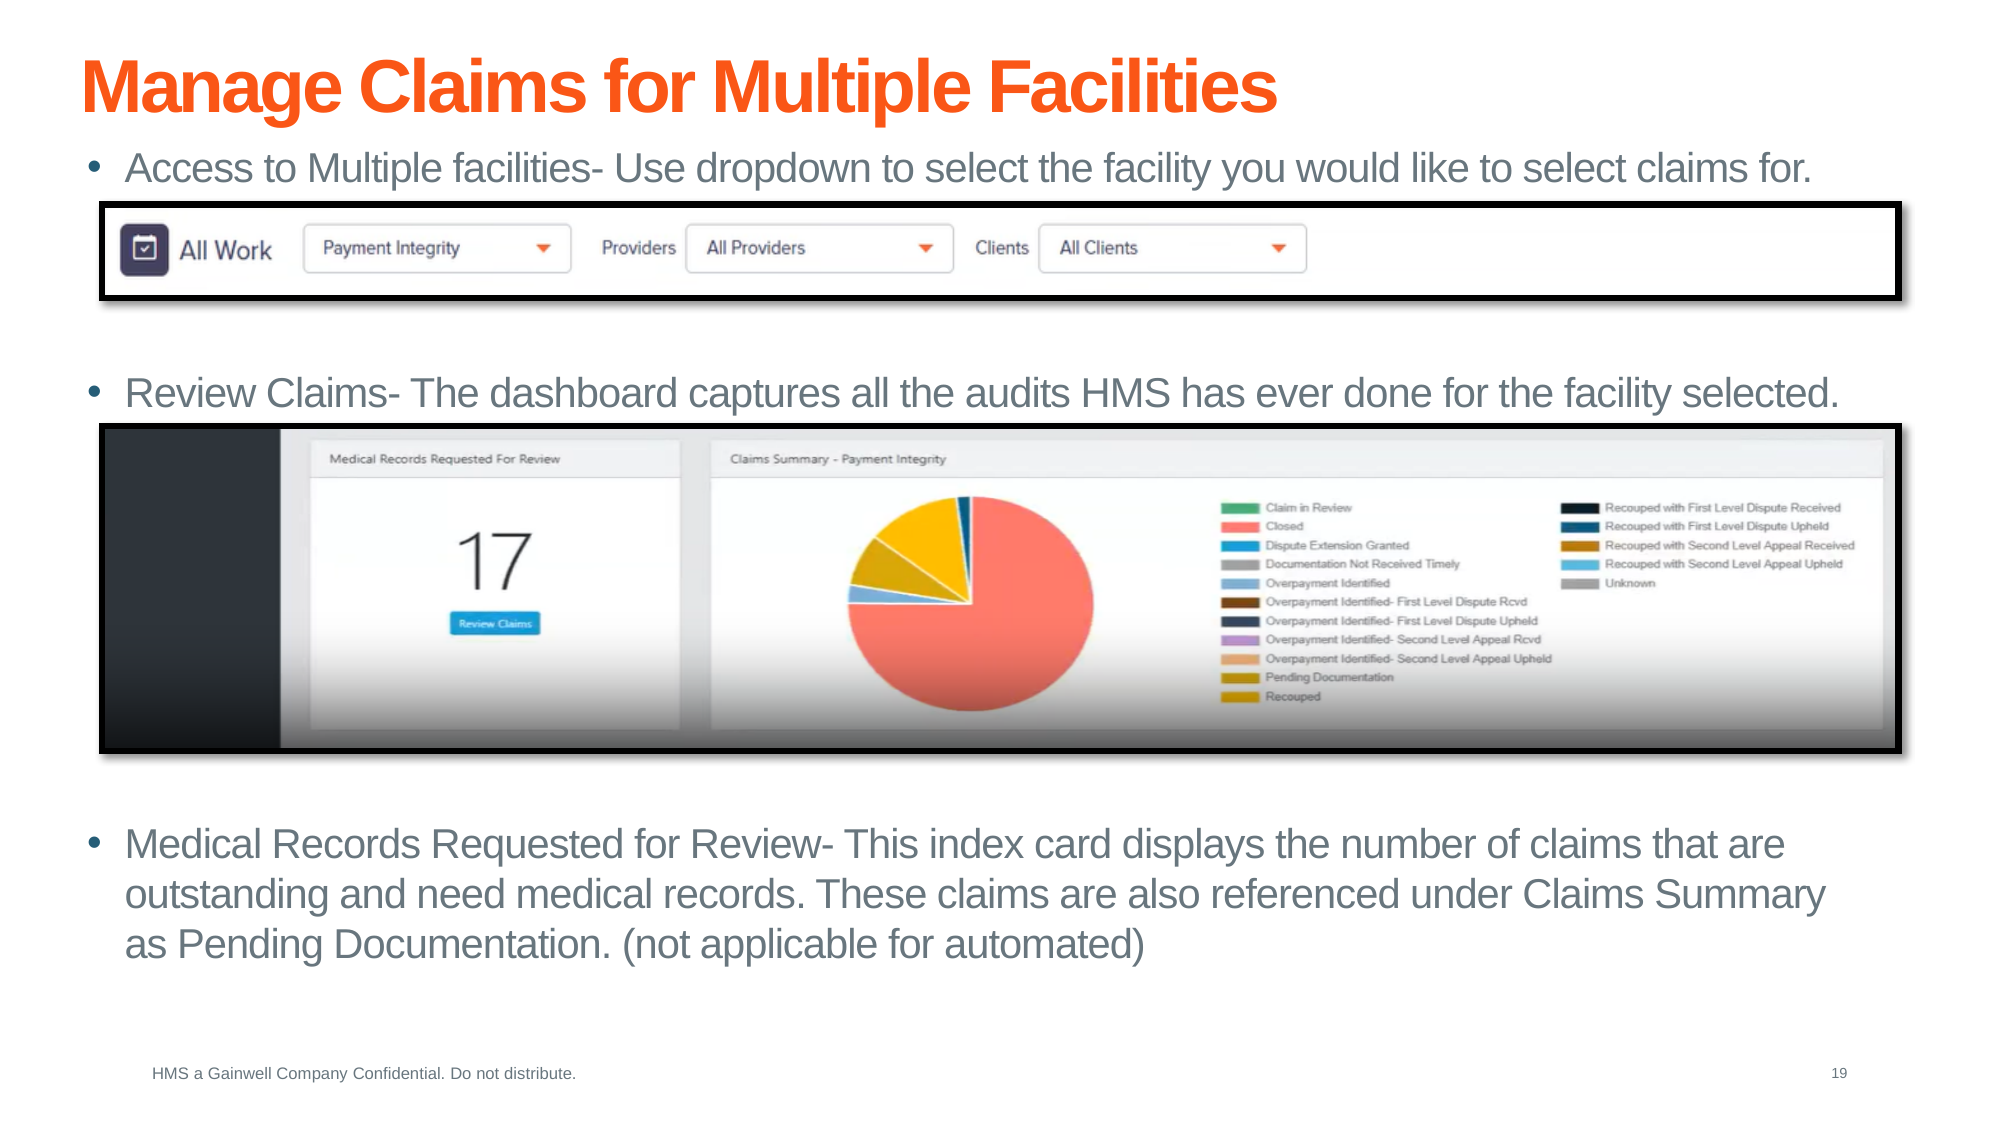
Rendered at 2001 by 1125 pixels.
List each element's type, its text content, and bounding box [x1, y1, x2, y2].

picture [104, 207, 1896, 296]
slide_number 19 [1412, 1042, 1863, 1103]
picture [104, 429, 1896, 749]
list Access to Multiple facilities- Use dropdown to select the facility you would like to select claims for. Review Claims- The dashboard captures all the audits HMS has ever done for the facility selected. Medical Records Requested for Review- This index card displays the number of claims that are outstanding and need medical records. These claims are also referenced under Claims Summary as Pending Documentation. (not applicable for automated) [71, 133, 1868, 1080]
text_box HMS a Gainwell Company Confidential. Do not distribute. [137, 1042, 813, 1103]
title Manage Claims for Multiple Facilities [65, 0, 1733, 197]
